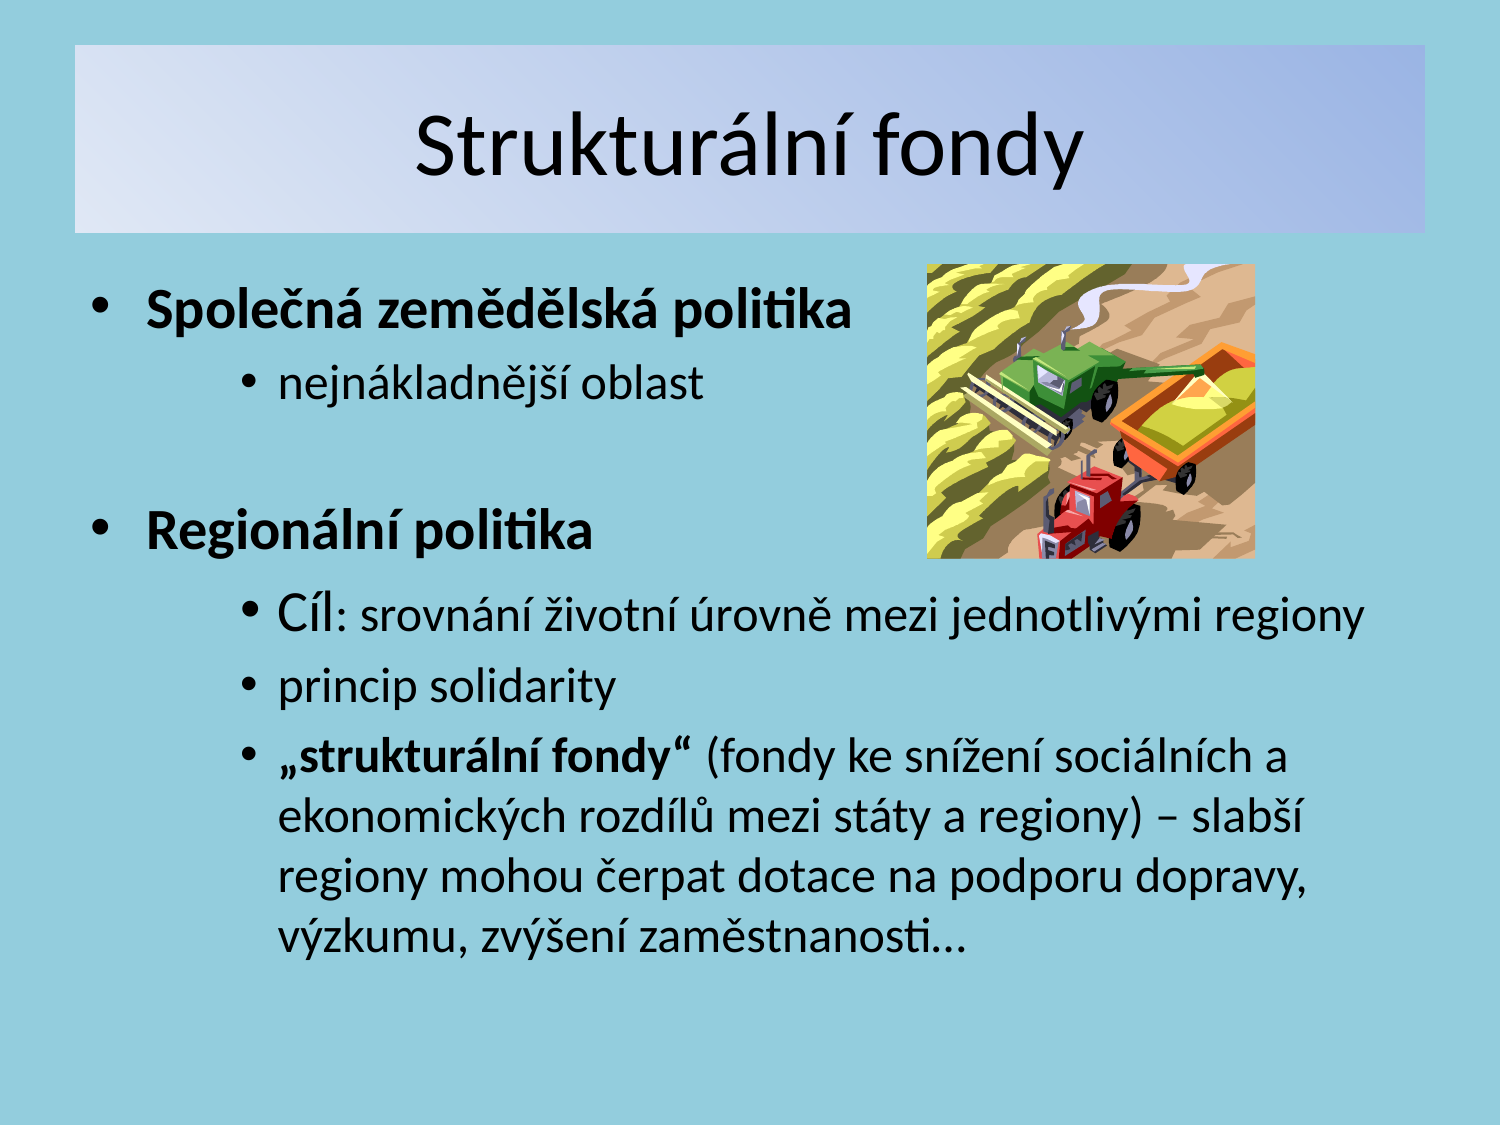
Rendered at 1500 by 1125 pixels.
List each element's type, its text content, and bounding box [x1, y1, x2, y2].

title Strukturální fondy [75, 45, 1425, 233]
picture [926, 260, 1260, 563]
list Společná zemědělská politika nejnákladnější oblast Regionální politika Cíl: srovnání životní úrovně mezi jednotlivými regiony princip solidarity „strukturální fondy“ (fondy ke snížení sociálních a ekonomických rozdílů mezi státy a regiony) – slabší regiony mohou čerpat dotace na podporu dopravy, výzkumu, zvýšení zaměstnanosti… [75, 262, 1425, 1005]
